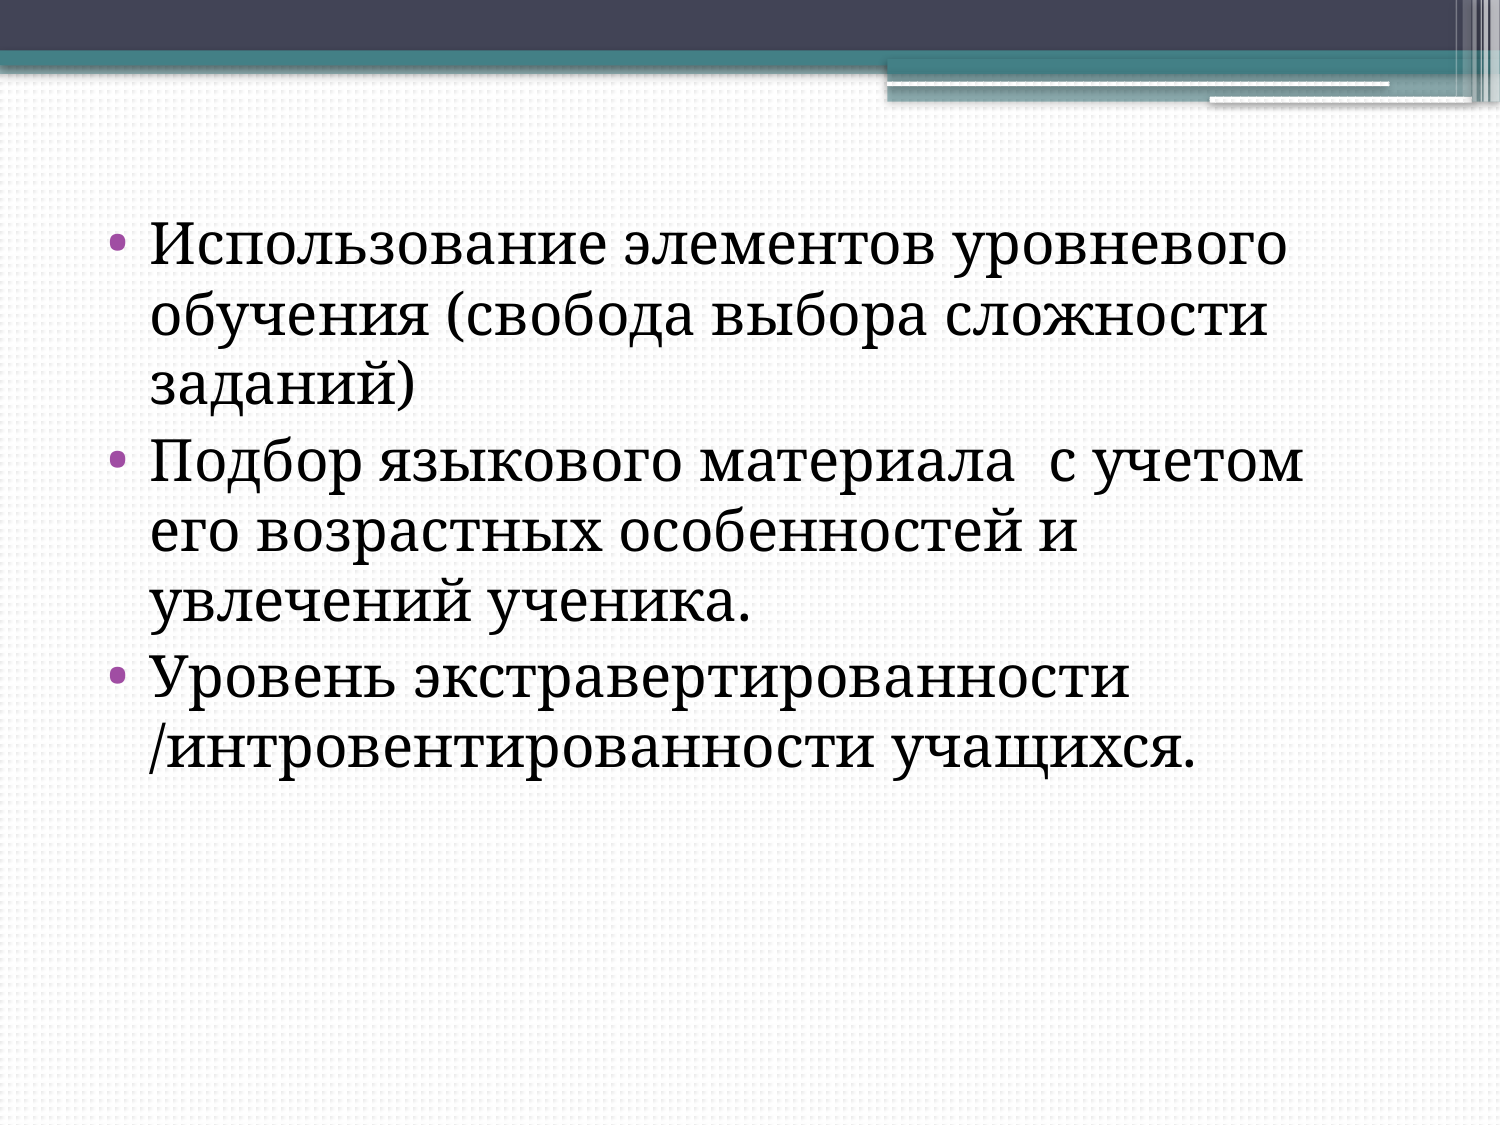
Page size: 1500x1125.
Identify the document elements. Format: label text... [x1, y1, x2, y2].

list Использование элементов уровневого обучения (свобода выбора сложности заданий) Подбор языкового материала с учетом его возрастных особенностей и увлечений ученика. Уровень экстравертированности /интровентированности учащихся. [75, 199, 1425, 1079]
title [75, 45, 1425, 94]
